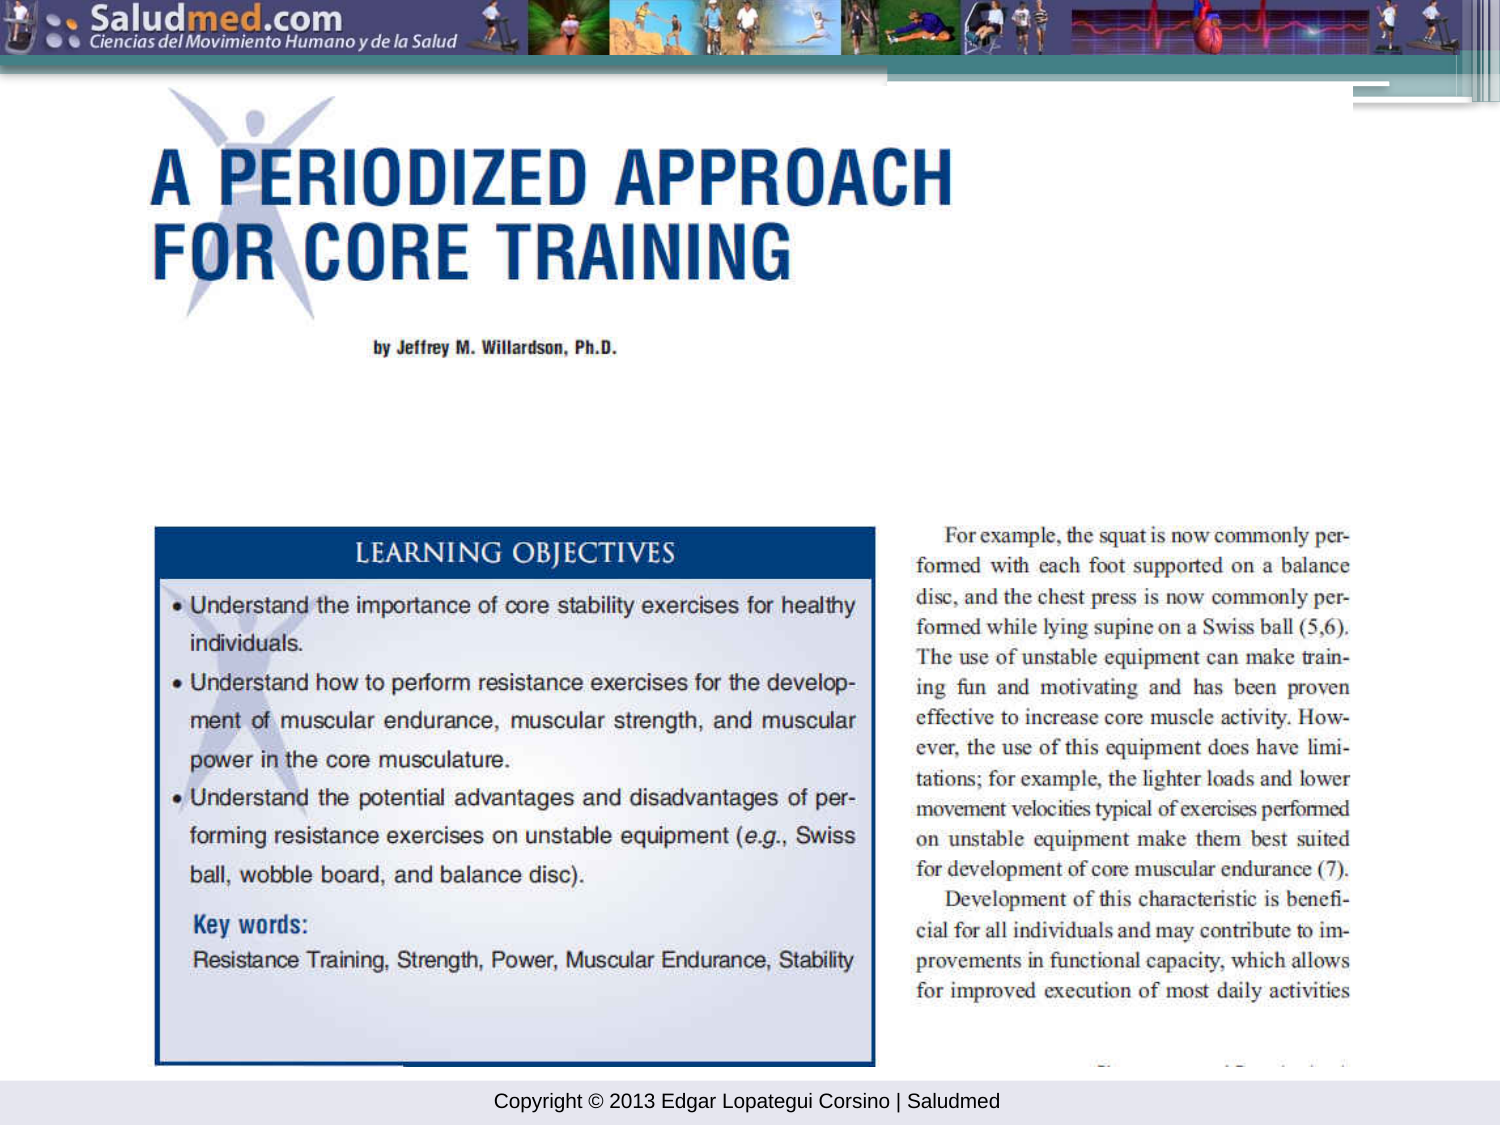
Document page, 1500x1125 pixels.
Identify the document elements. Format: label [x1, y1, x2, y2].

picture [147, 86, 1353, 1068]
picture [0, 0, 1460, 55]
